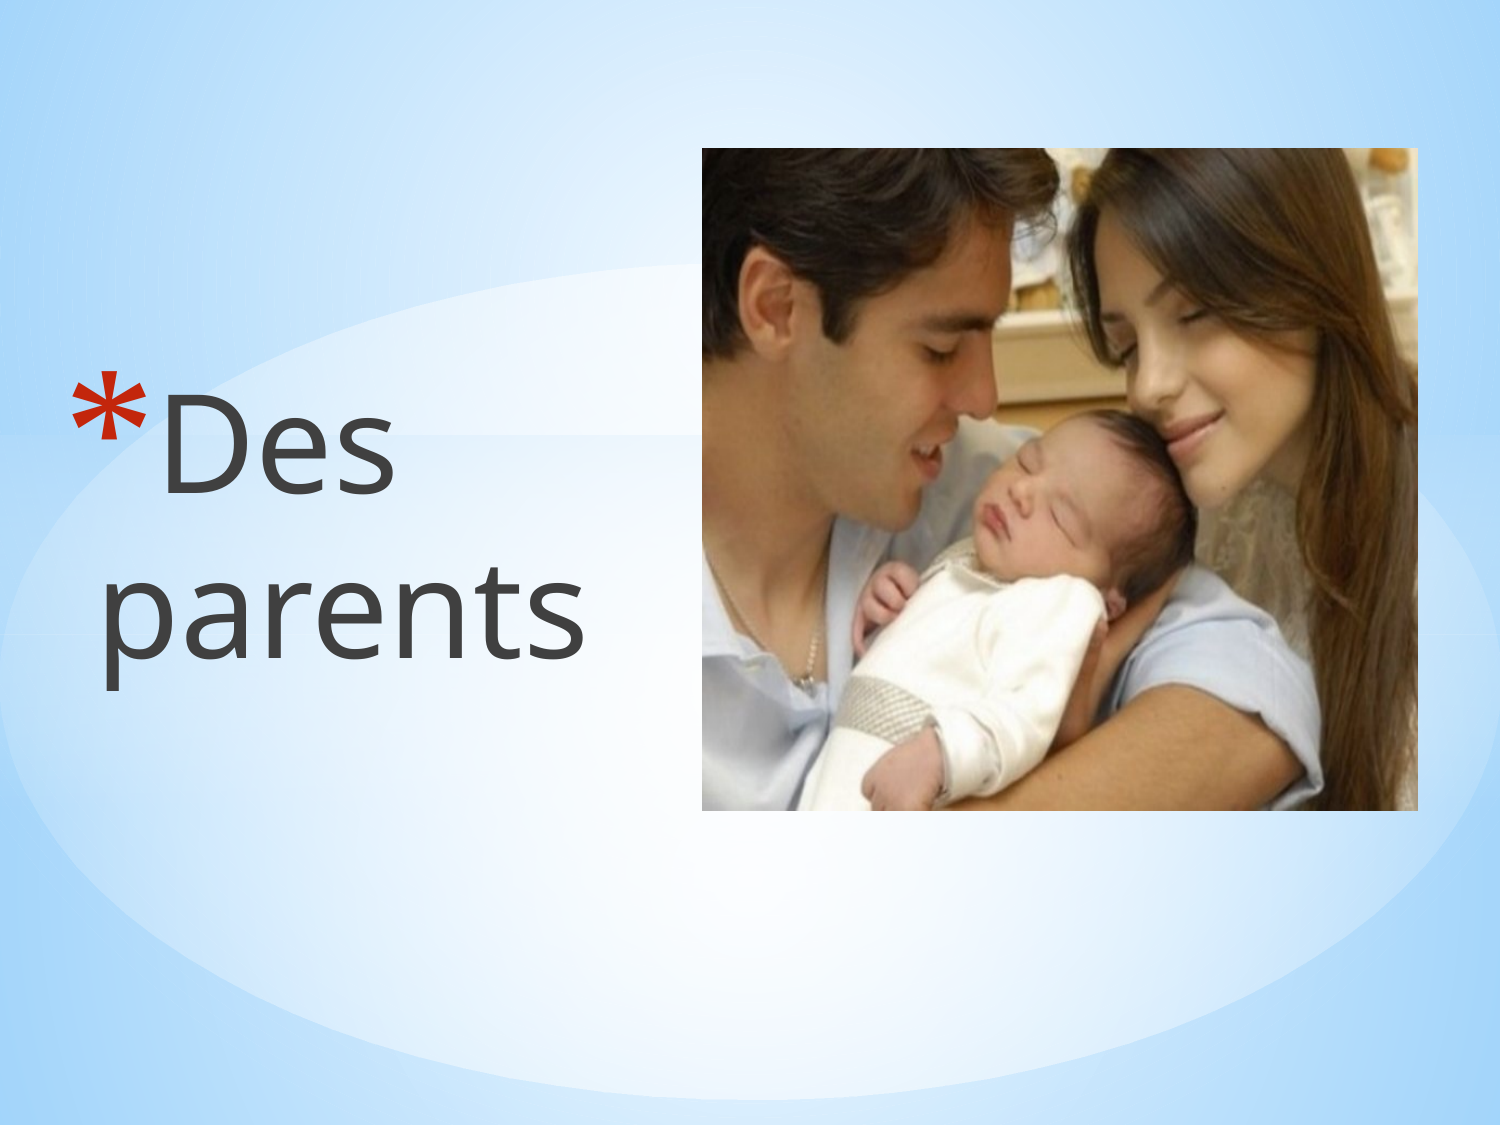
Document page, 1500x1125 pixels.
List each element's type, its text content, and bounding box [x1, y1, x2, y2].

list Des parents [50, 338, 657, 694]
picture [702, 148, 1419, 811]
